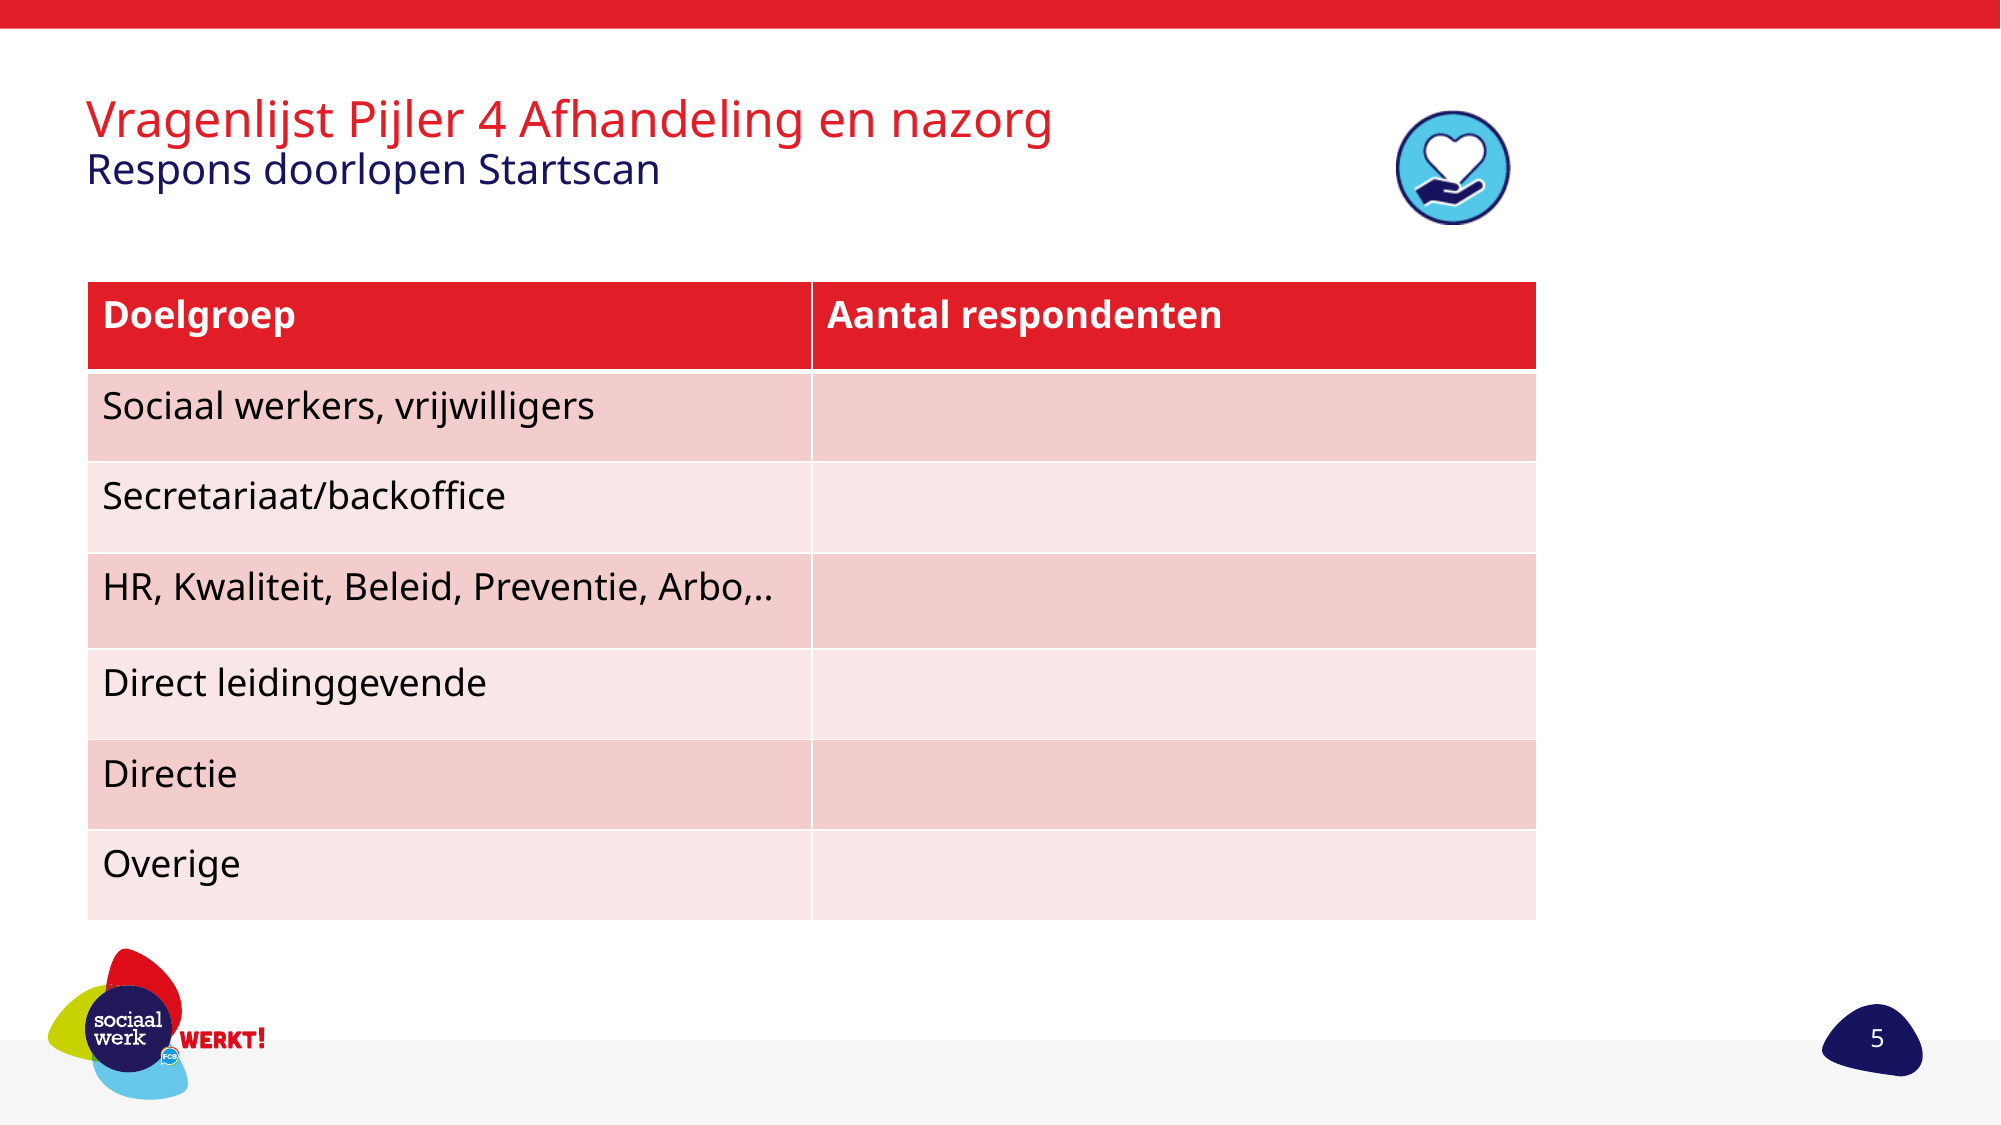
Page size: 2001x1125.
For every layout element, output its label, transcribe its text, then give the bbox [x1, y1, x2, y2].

table_cell [813, 554, 1536, 648]
table_cell [813, 831, 1536, 920]
picture [1395, 110, 1511, 225]
table_cell Overige [88, 831, 811, 920]
table_cell HR, Kwaliteit, Beleid, Preventie, Arbo,.. [88, 554, 811, 648]
table_cell Directie [88, 740, 811, 829]
table_cell Direct leidinggevende [88, 650, 811, 739]
table_cell [813, 650, 1536, 739]
table_cell [813, 740, 1536, 829]
text_box Vragenlijst Pijler 4 Afhandeling en nazorg Respons doorlopen Startscan [85, 103, 1912, 225]
table_header Doelgroep [88, 282, 811, 369]
table_cell [813, 463, 1536, 552]
slide_number 5 [1841, 1008, 1914, 1071]
table_header Aantal respondenten [813, 282, 1536, 369]
table_cell Sociaal werkers, vrijwilligers [88, 374, 811, 461]
table_cell [813, 374, 1536, 461]
table_cell Secretariaat/backoffice [88, 463, 811, 552]
